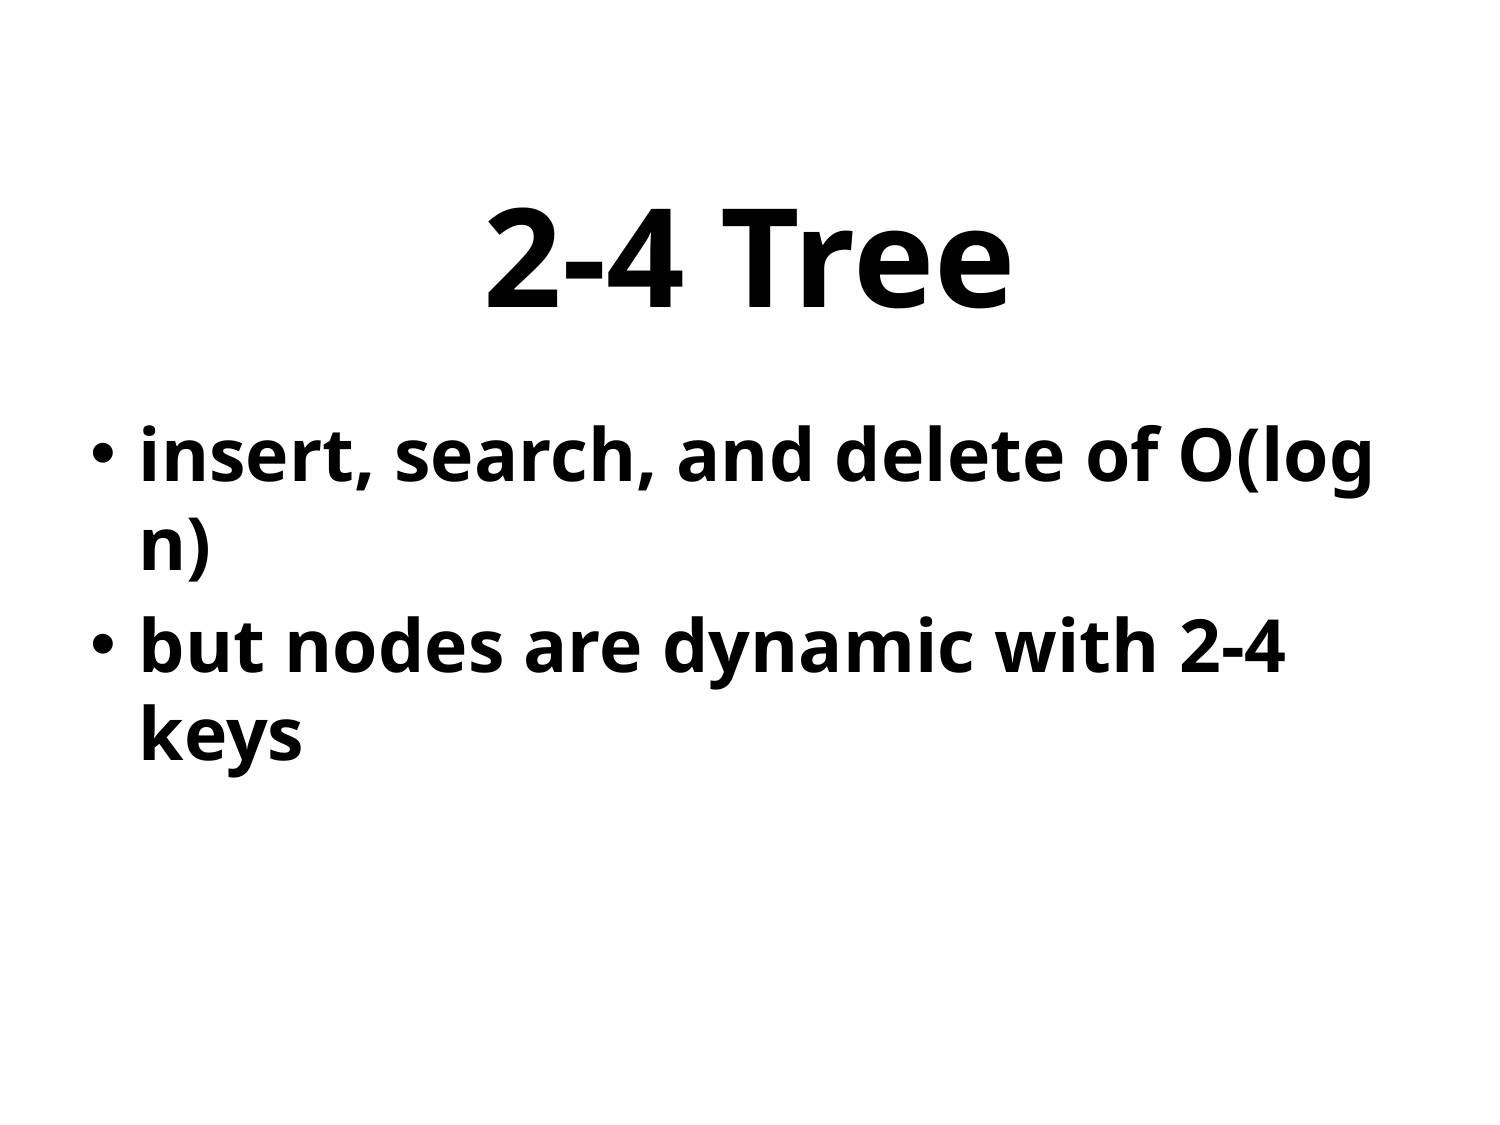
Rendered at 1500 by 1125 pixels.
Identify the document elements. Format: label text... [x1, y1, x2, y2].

title 2-4 Tree [75, 158, 1425, 347]
list insert, search, and delete of O(log n) but nodes are dynamic with 2-4 keys [75, 401, 1425, 784]
